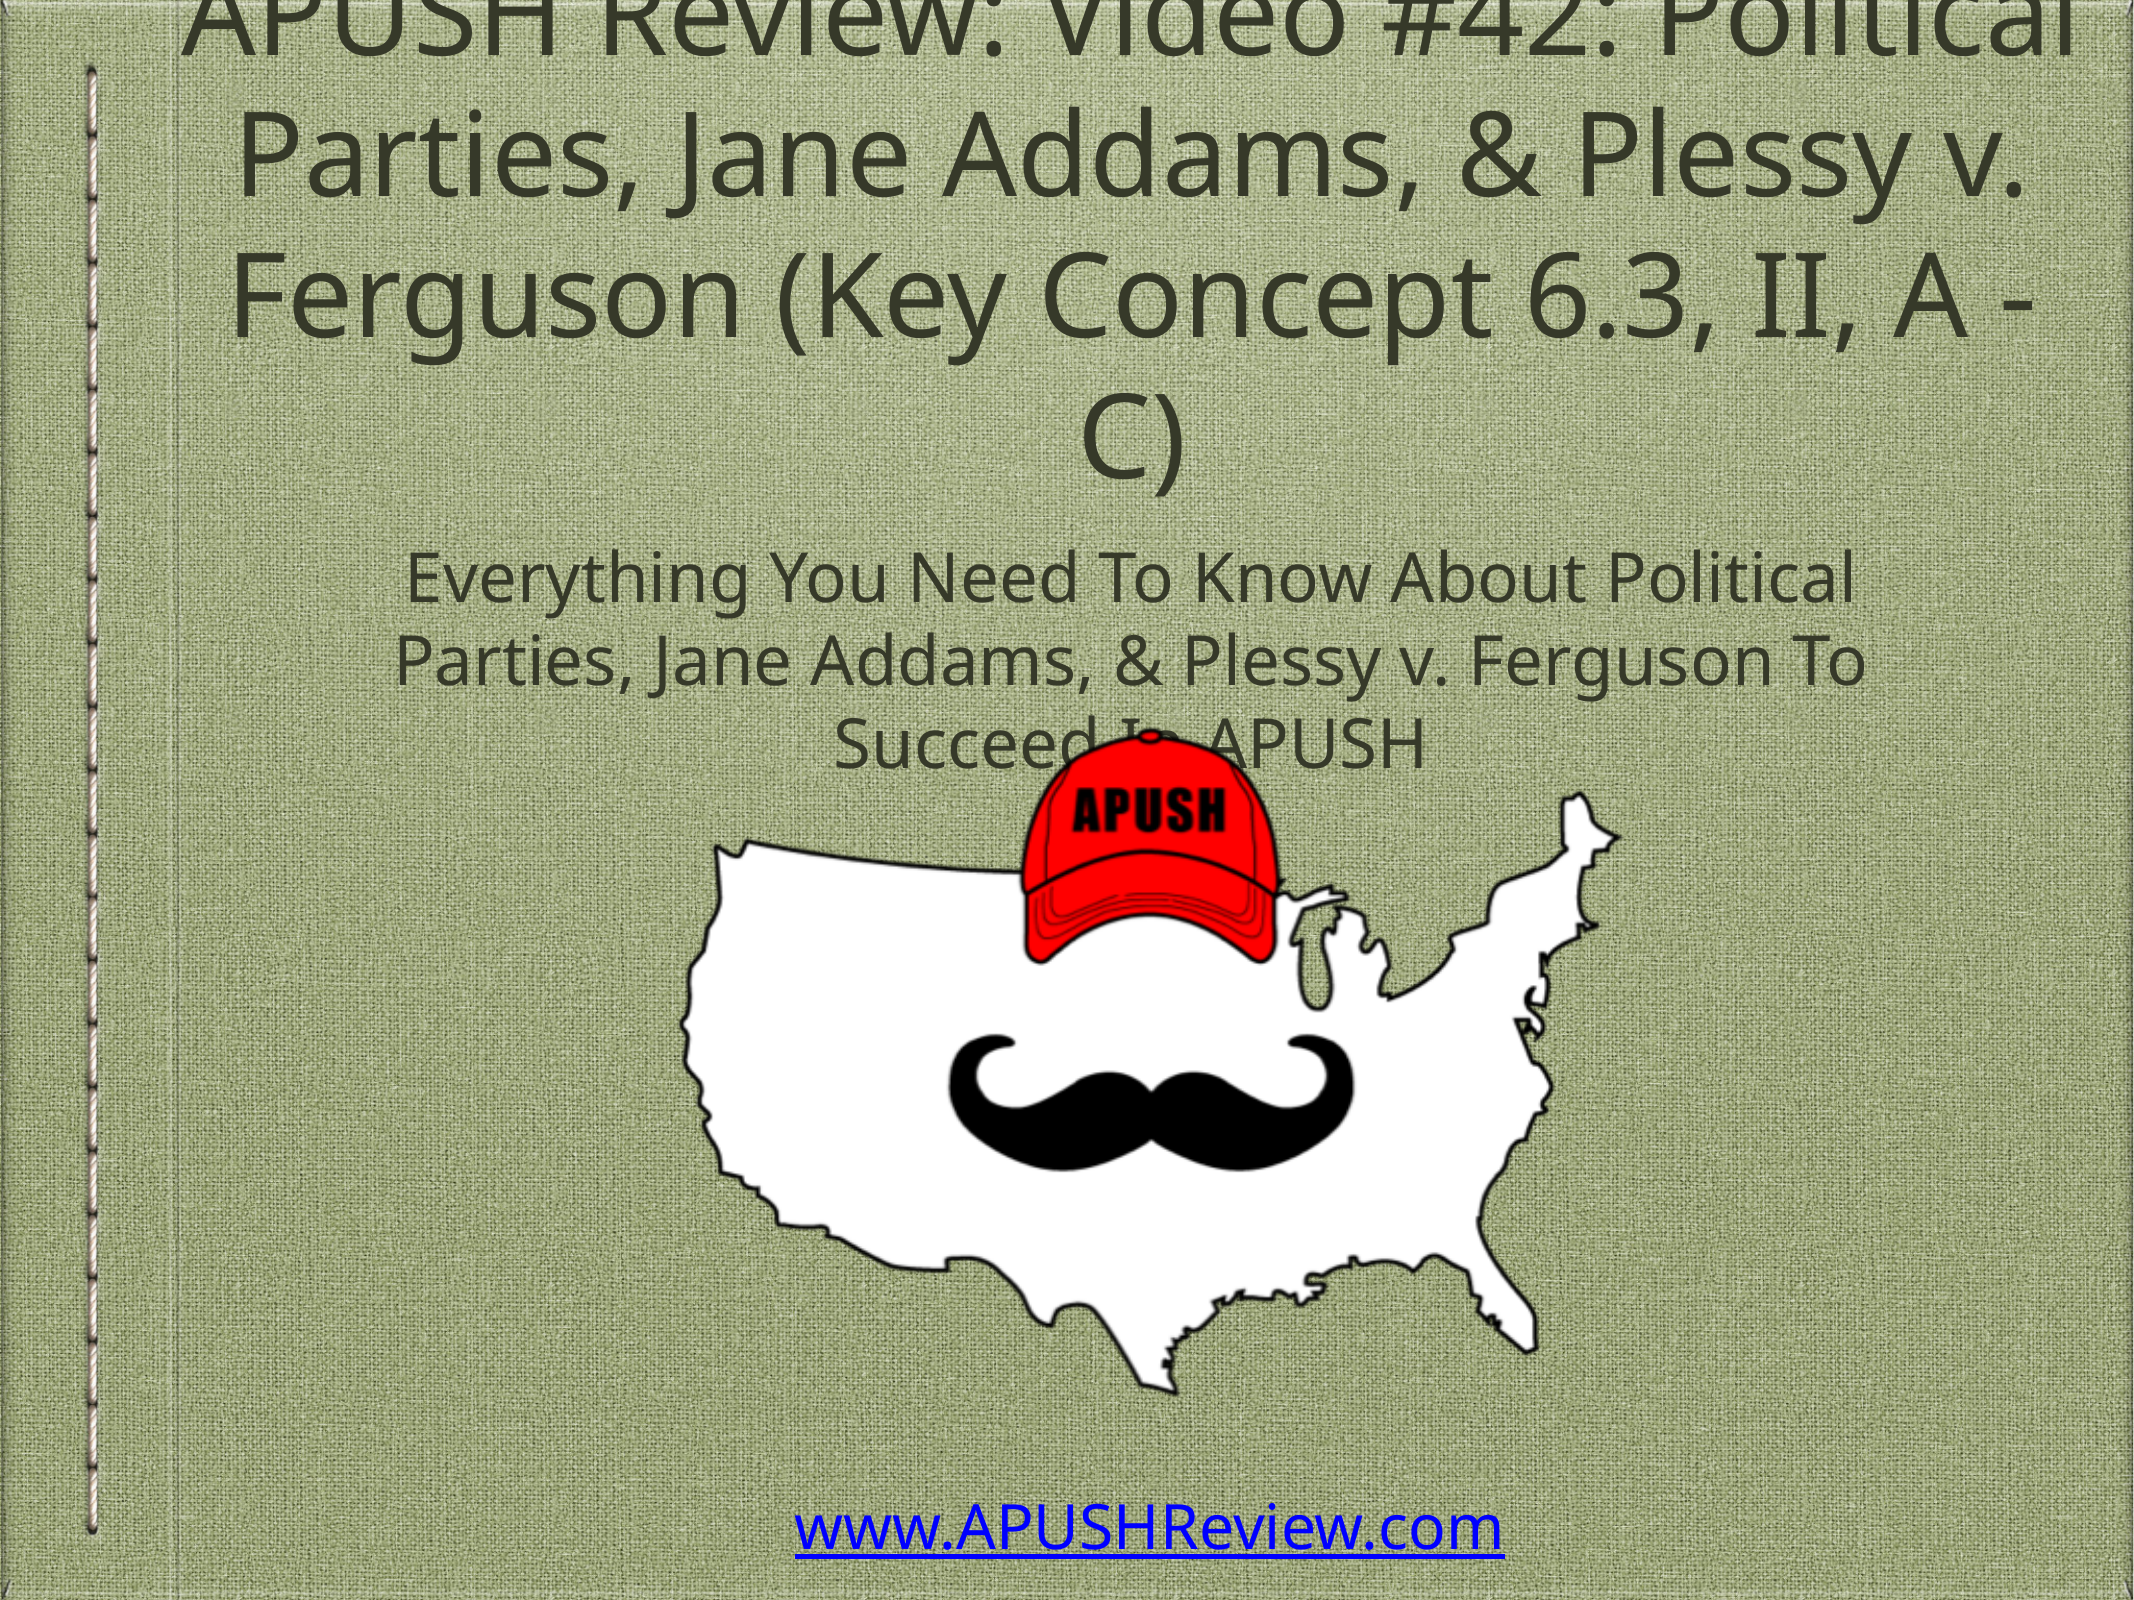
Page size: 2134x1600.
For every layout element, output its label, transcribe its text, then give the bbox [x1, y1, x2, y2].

title APUSH Review: Video #42: Political Parties, Jane Addams, & Plessy v. Ferguson (Key Concept 6.3, II, A - C) [170, 68, 2094, 512]
picture [0, 0, 2134, 1600]
subtitle Everything You Need To Know About Political Parties, Jane Addams, & Plessy v. Ferguson To Succeed In APUSH [272, 524, 1991, 780]
text_box www.APUSHReview.com [786, 1478, 1514, 1580]
